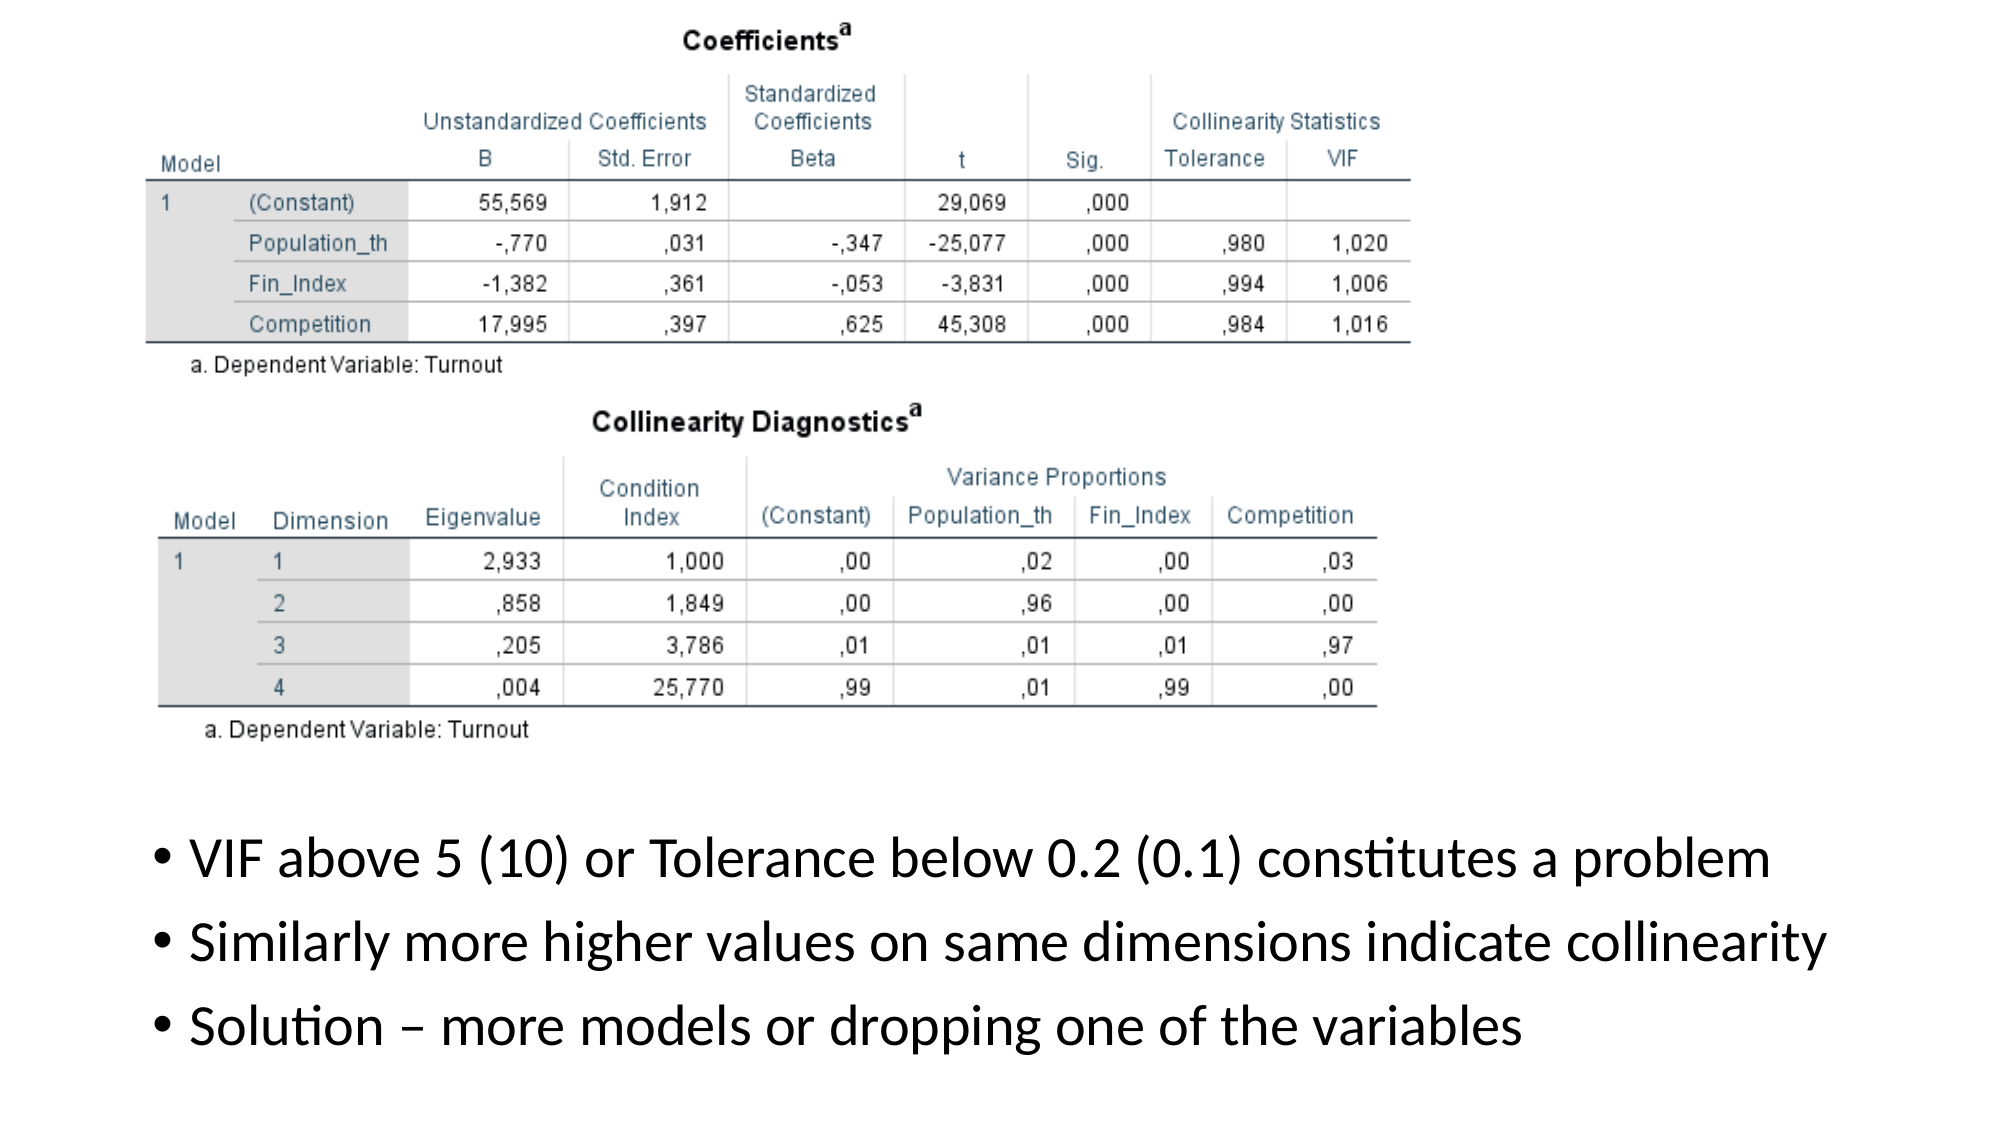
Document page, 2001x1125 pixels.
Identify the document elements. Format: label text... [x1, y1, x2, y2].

picture [137, 10, 1424, 763]
list VIF above 5 (10) or Tolerance below 0.2 (0.1) constitutes a problem Similarly more higher values on same dimensions indicate collinearity Solution – more models or dropping one of the variables [137, 820, 1863, 1106]
